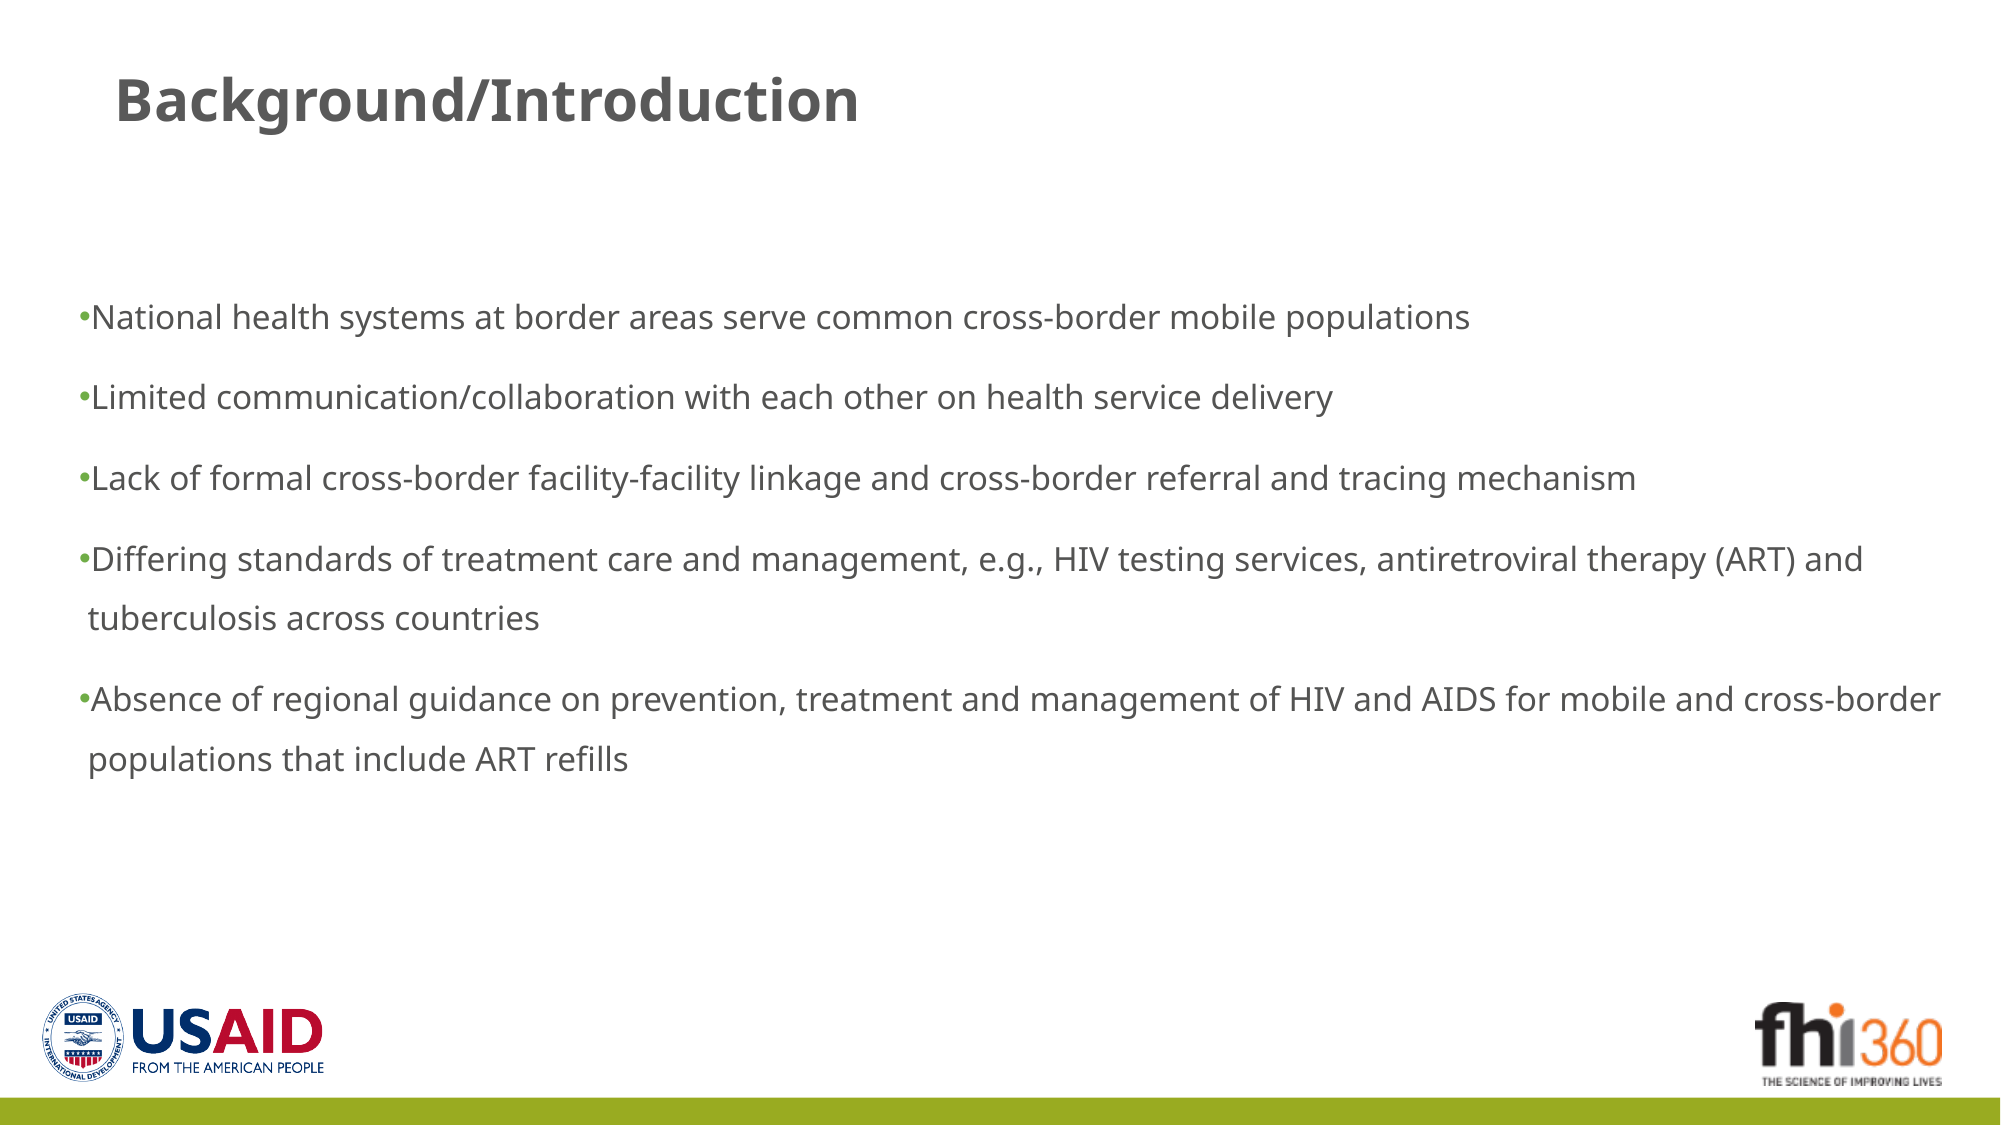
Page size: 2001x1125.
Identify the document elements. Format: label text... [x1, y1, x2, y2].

list National health systems at border areas serve common cross-border mobile populations Limited communication/collaboration with each other on health service delivery Lack of formal cross-border facility-facility linkage and cross-border referral and tracing mechanism Differing standards of treatment care and management, e.g., HIV testing services, antiretroviral therapy (ART) and tuberculosis across countries Absence of regional guidance on prevention, treatment and management of HIV and AIDS for mobile and cross-border populations that include ART refills [34, 261, 1966, 888]
picture [0, 964, 362, 1117]
title Background/Introduction [99, 60, 1900, 145]
picture [1755, 1002, 1942, 1086]
